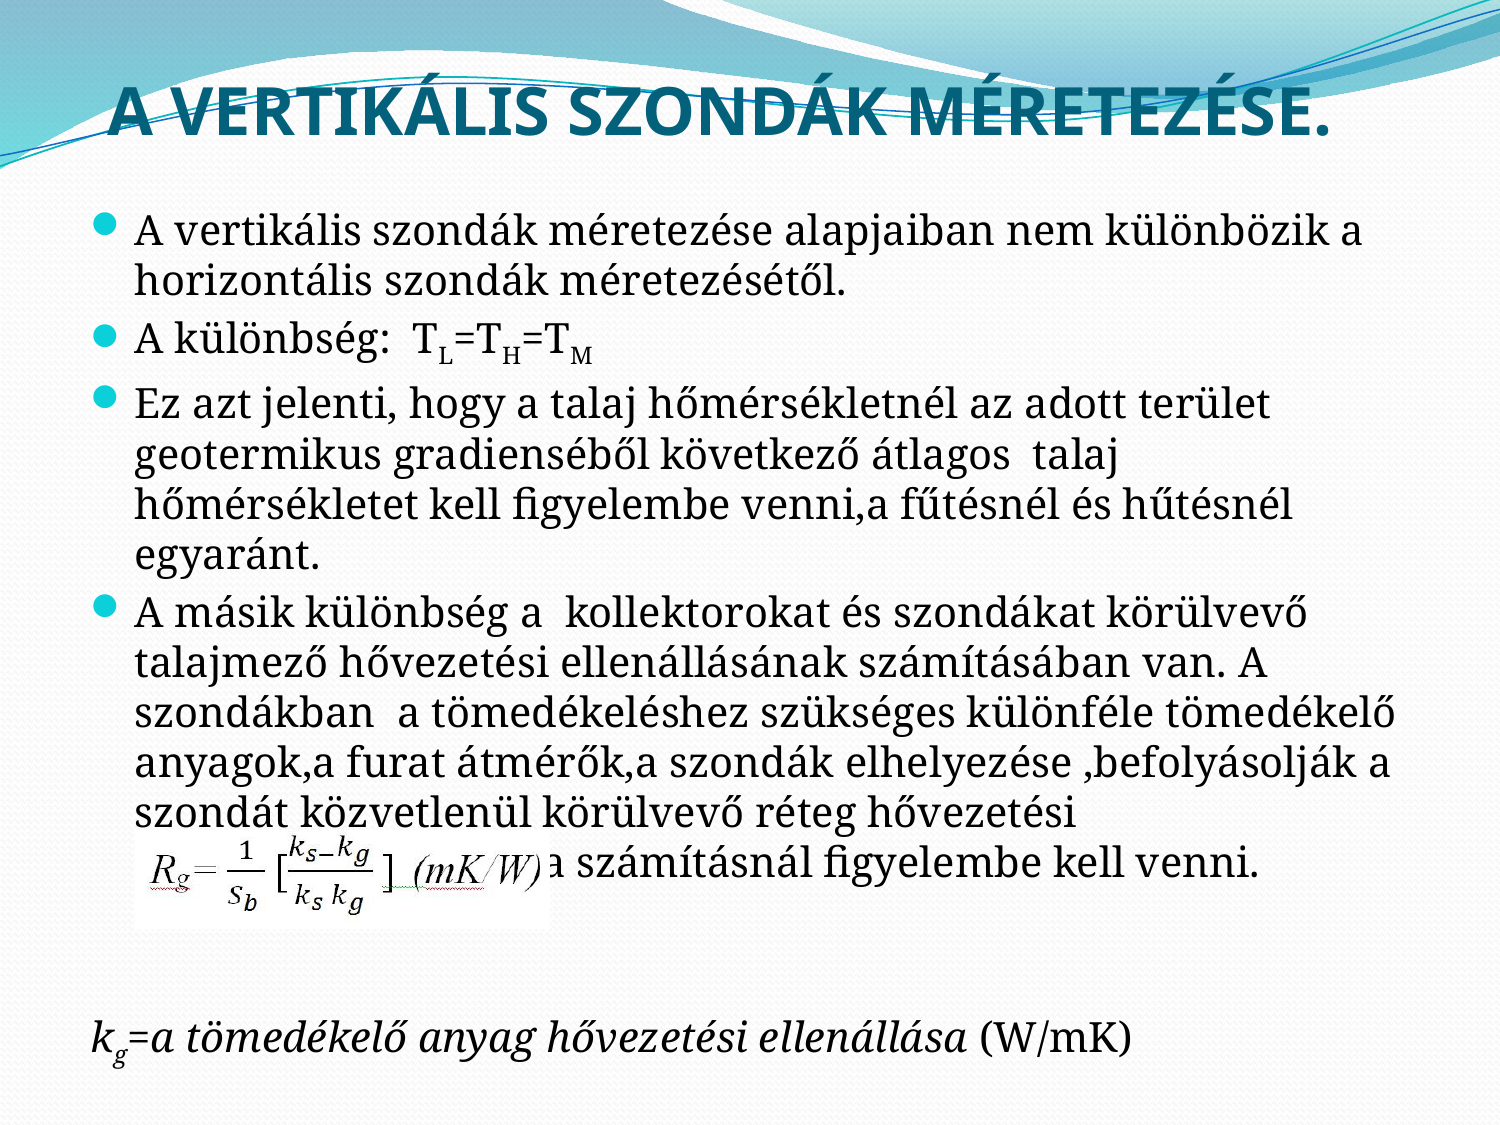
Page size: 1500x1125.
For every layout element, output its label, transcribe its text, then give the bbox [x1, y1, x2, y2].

list A vertikális szondák méretezése alapjaiban nem különbözik a horizontális szondák méretezésétől. A különbség: TL=TH=TM Ez azt jelenti, hogy a talaj hőmérsékletnél az adott terület geotermikus gradienséből következő átlagos talaj hőmérsékletet kell figyelembe venni,a fűtésnél és hűtésnél egyaránt. A másik különbség a kollektorokat és szondákat körülvevő talajmező hővezetési ellenállásának számításában van. A szondákban a tömedékeléshez szükséges különféle tömedékelő anyagok,a furat átmérők,a szondák elhelyezése ,befolyásolják a szondát közvetlenül körülvevő réteg hővezetési ellenállását,amelyet a számításnál figyelembe kell venni. kg=a tömedékelő anyag hővezetési ellenállása (W/mK) [74, 196, 1426, 1038]
title A vertikális szondák méretezése. [0, 0, 1442, 150]
picture [135, 829, 550, 929]
